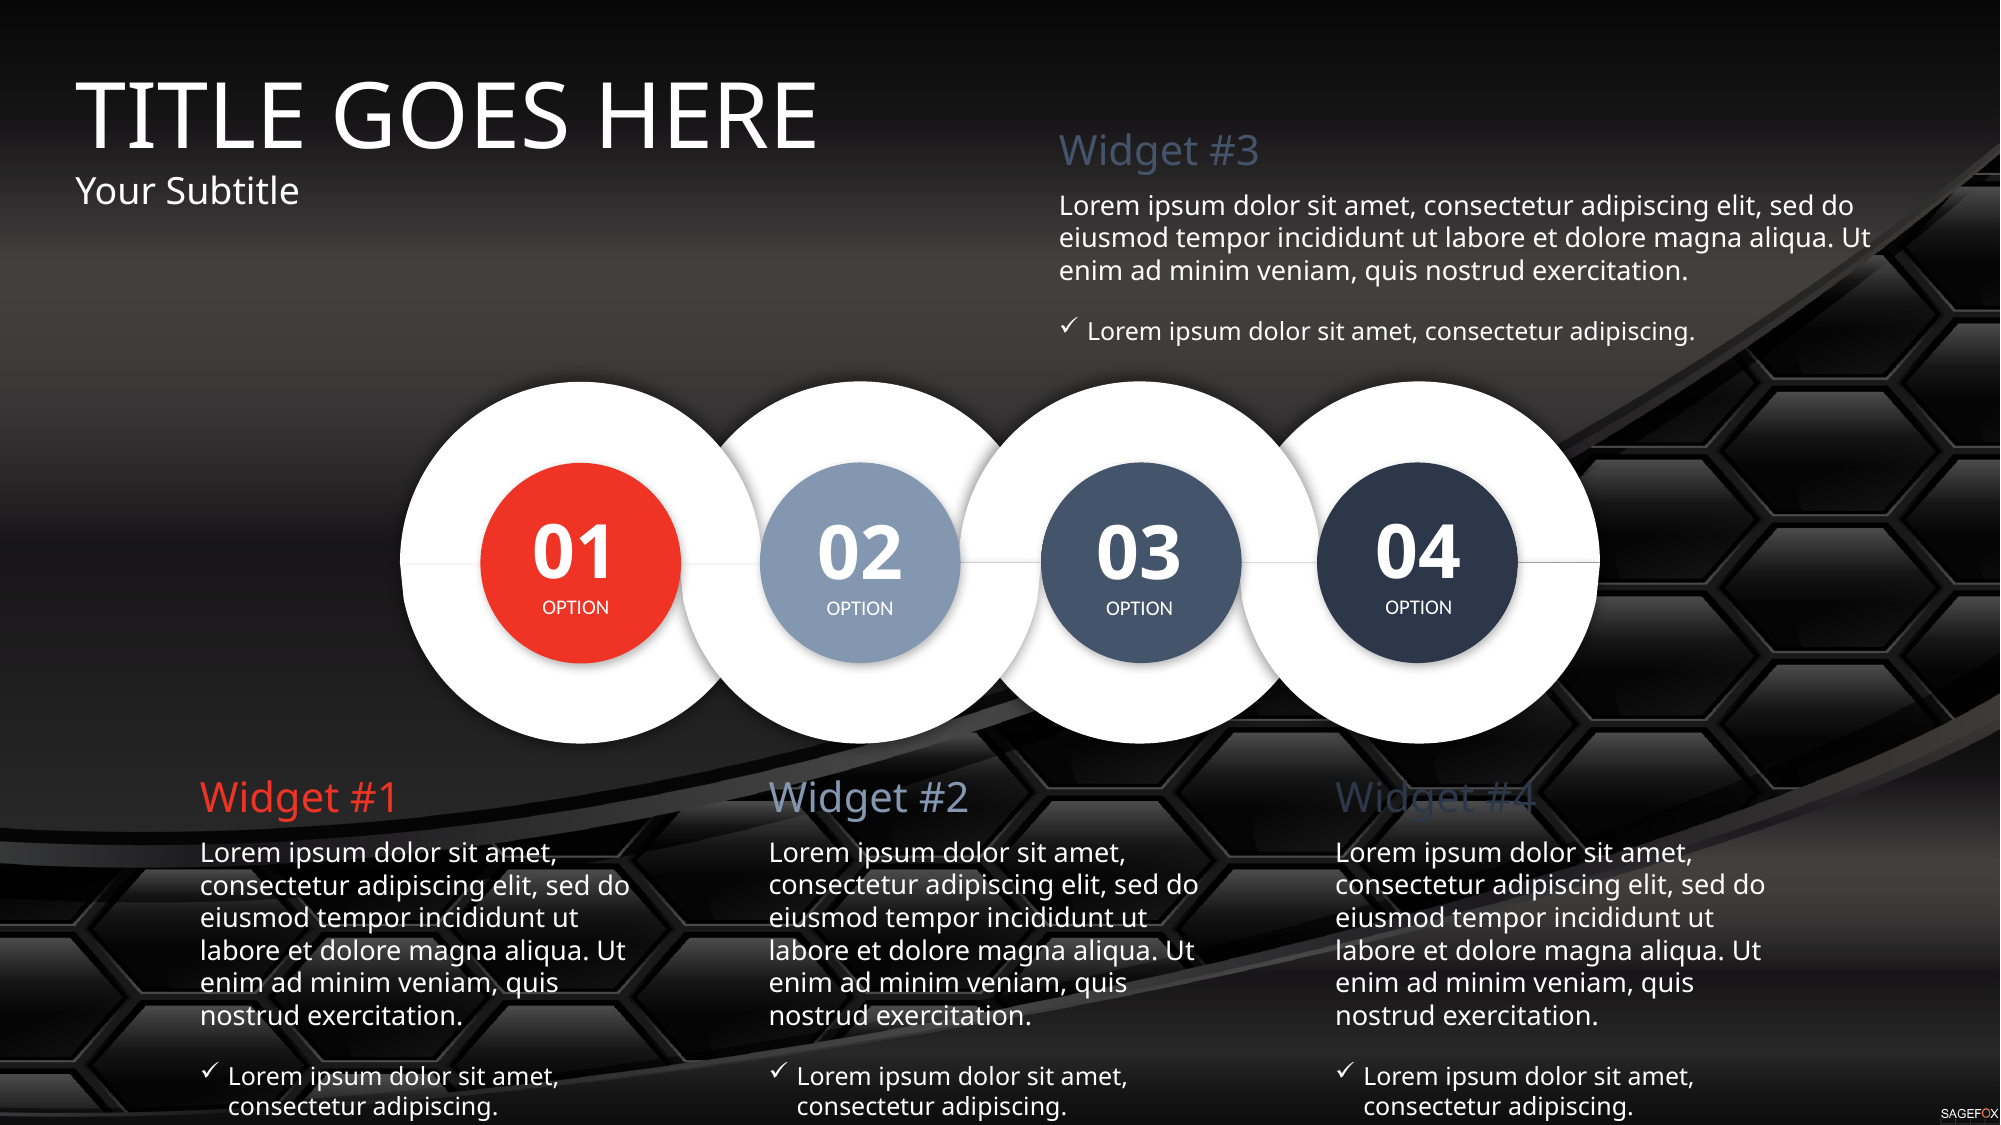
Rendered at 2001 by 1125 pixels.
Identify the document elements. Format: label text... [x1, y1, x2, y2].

text_box [1316, 461, 1519, 665]
text_box Widget #2 Lorem ipsum dolor sit amet, consectetur adipiscing elit, sed do eiusmod tempor incididunt ut labore et dolore magna aliqua. Ut enim ad minim veniam, quis nostrud exercitation. Lorem ipsum dolor sit amet, consectetur adipiscing. [753, 763, 1245, 1125]
text_box [479, 461, 683, 665]
text_box [961, 380, 1319, 564]
text_box [1007, 613, 1271, 745]
text_box 04 OPTION [1362, 498, 1476, 624]
text_box Widget #3 Lorem ipsum dolor sit amet, consectetur adipiscing elit, sed do eiusmod tempor incididunt ut labore et dolore magna aliqua. Ut enim ad minim veniam, quis nostrud exercitation. Lorem ipsum dolor sit amet, consectetur adipiscing. [1044, 116, 1925, 353]
text_box TITLE GOES HERE Your Subtitle [60, 49, 1036, 220]
text_box [1288, 380, 1601, 561]
text_box Widget #1 Lorem ipsum dolor sit amet, consectetur adipiscing elit, sed do eiusmod tempor incididunt ut labore et dolore magna aliqua. Ut enim ad minim veniam, quis nostrud exercitation. Lorem ipsum dolor sit amet, consectetur adipiscing. [185, 763, 677, 1125]
text_box [758, 461, 962, 665]
text_box 01 OPTION [519, 498, 633, 624]
text_box [399, 565, 712, 745]
text_box Widget #4 Lorem ipsum dolor sit amet, consectetur adipiscing elit, sed do eiusmod tempor incididunt ut labore et dolore magna aliqua. Ut enim ad minim veniam, quis nostrud exercitation. Lorem ipsum dolor sit amet, consectetur adipiscing. [1320, 763, 1812, 1125]
text_box 03 OPTION [1083, 500, 1196, 625]
text_box [1243, 562, 1602, 745]
text_box [1039, 461, 1243, 665]
text_box 02 OPTION [803, 500, 917, 625]
text_box [398, 380, 761, 565]
text_box [683, 562, 1040, 745]
picture [0, 0, 2001, 1125]
text_box [729, 380, 992, 514]
